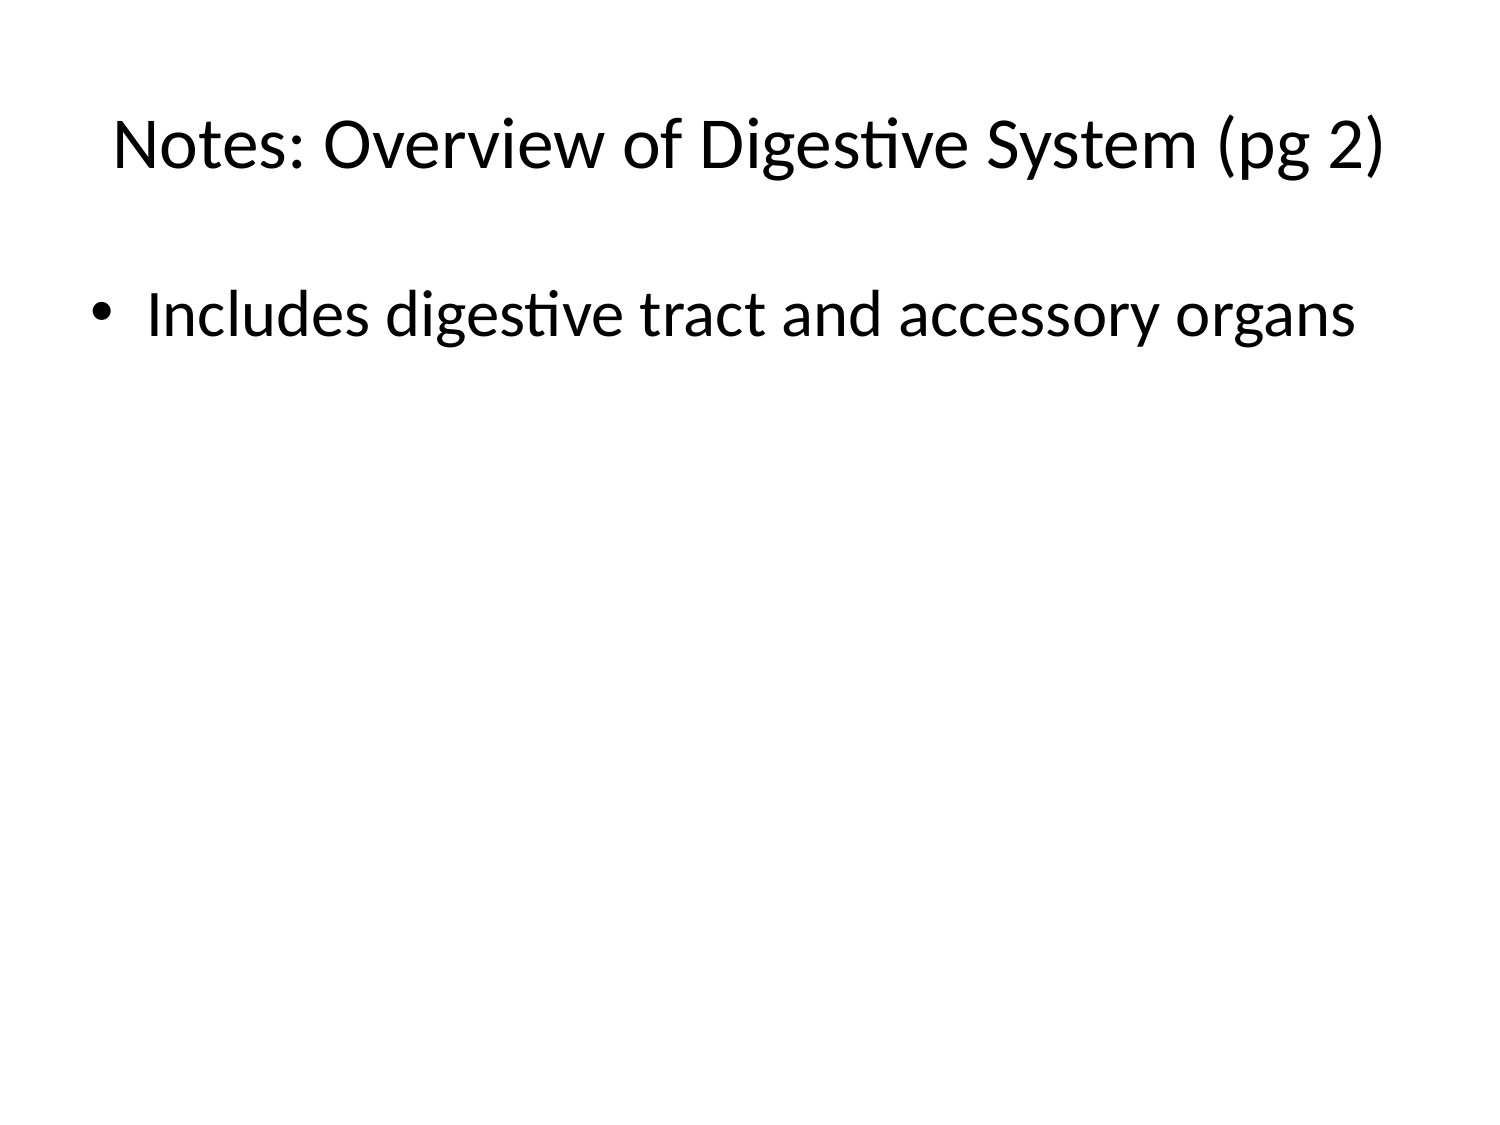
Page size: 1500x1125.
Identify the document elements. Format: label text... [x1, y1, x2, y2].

list Includes digestive tract and accessory organs [75, 262, 1425, 1005]
title Notes: Overview of Digestive System (pg 2) [75, 45, 1425, 233]
